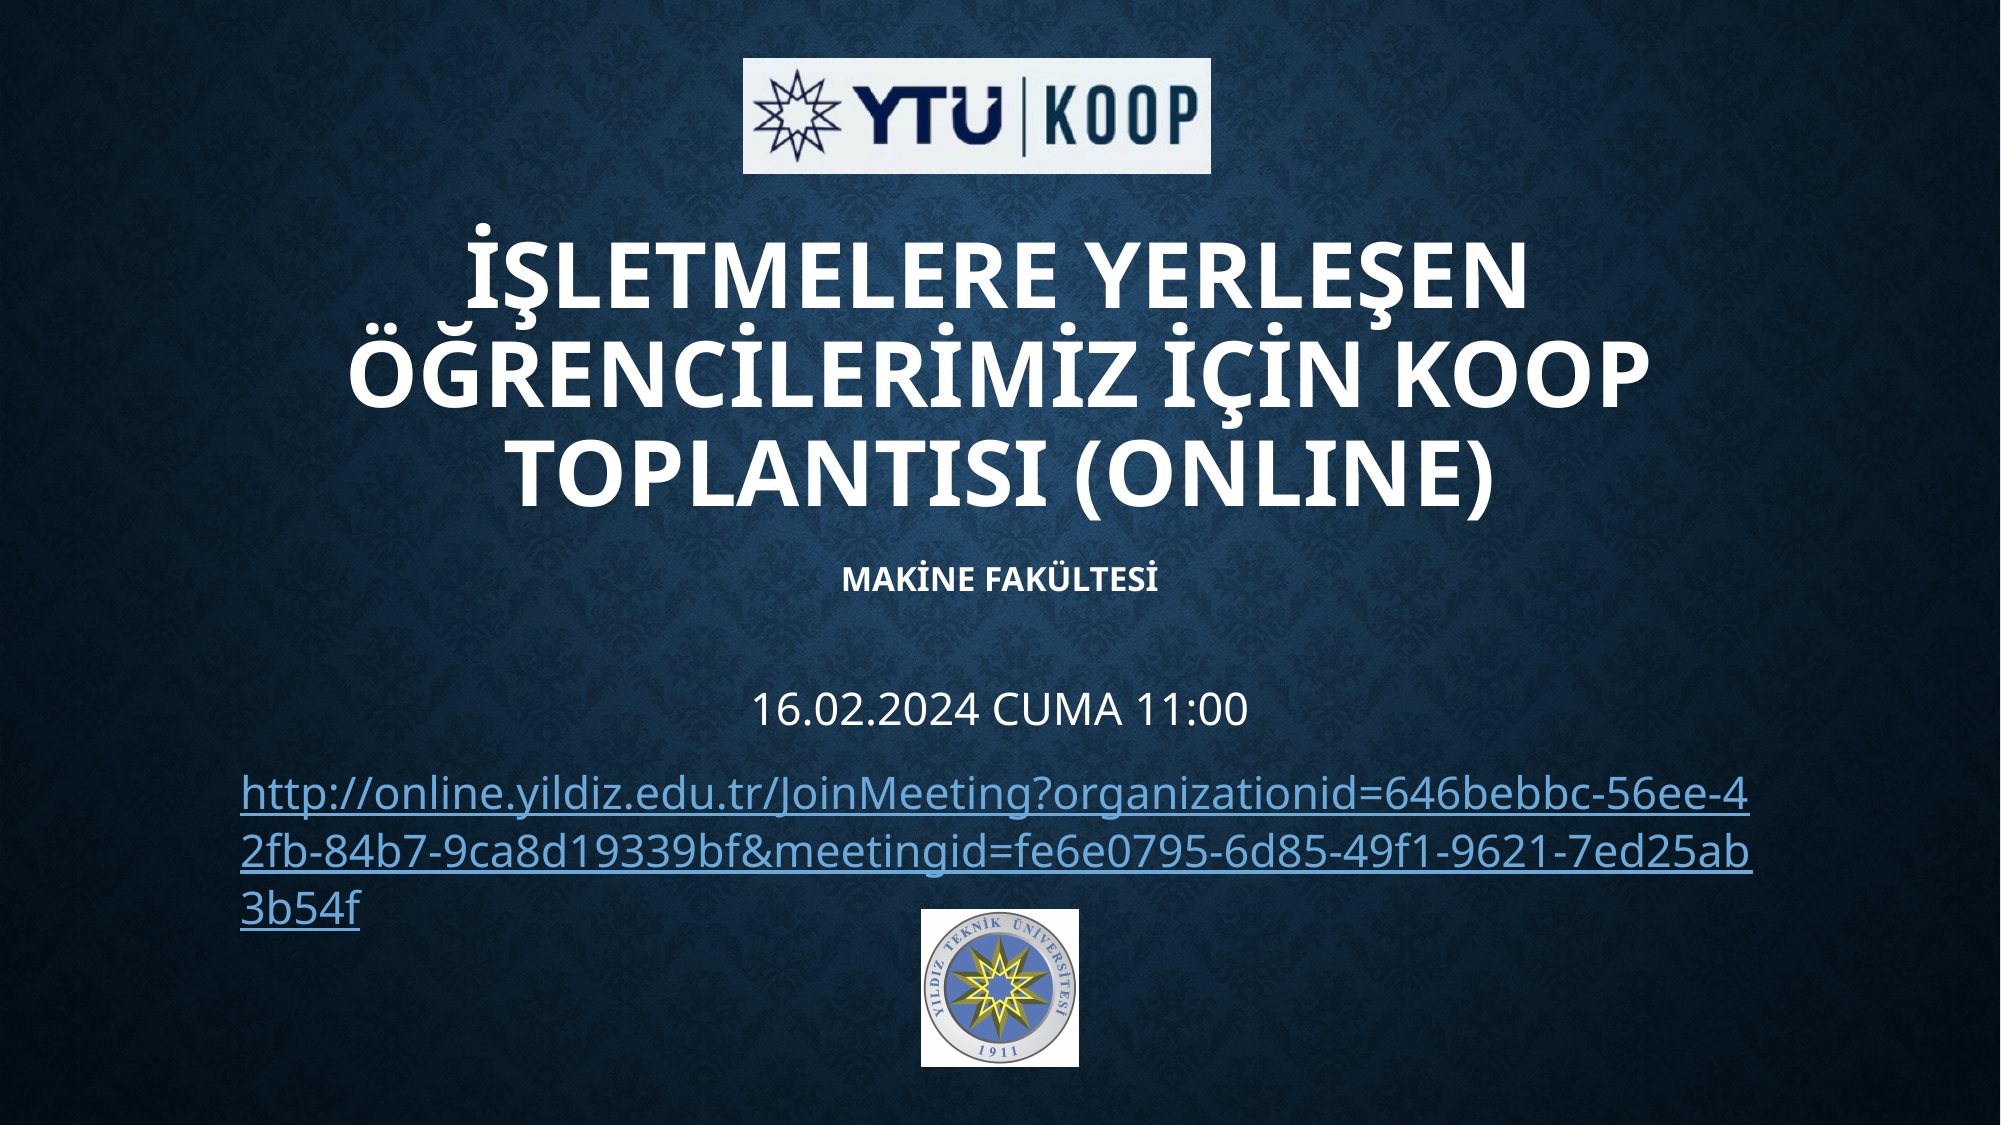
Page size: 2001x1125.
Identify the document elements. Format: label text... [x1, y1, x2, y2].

title İŞLETMELERE YERLEŞEN ÖĞRENCİLERİMİZ İÇİN KOOP TOPLANTISI (ONLINE) MAKİNE FAKÜLTESİ [261, 214, 1739, 606]
picture [921, 908, 1079, 1068]
picture [742, 57, 1211, 175]
subtitle 16.02.2024 CUMA 11:00 http://online.yildiz.edu.tr/JoinMeeting?organizationid=646bebbc-56ee-42fb-84b7-9ca8d19339bf&meetingid=fe6e0795-6d85-49f1-9621-7ed25ab3b54f [225, 661, 1775, 836]
